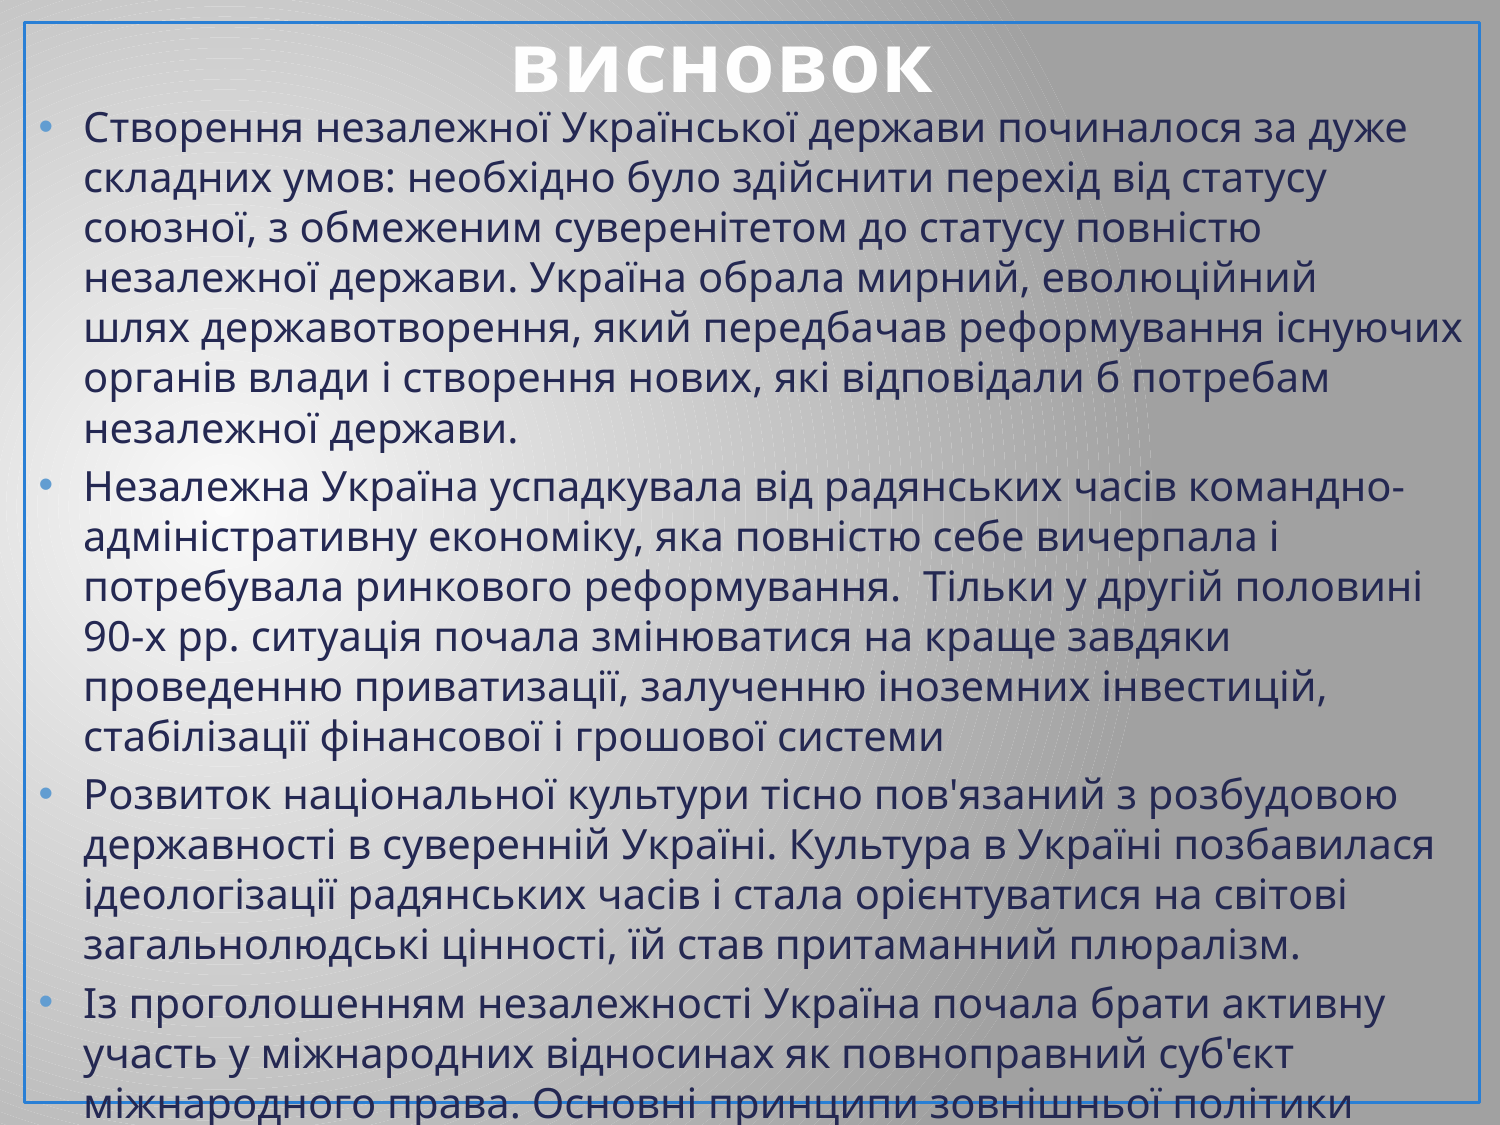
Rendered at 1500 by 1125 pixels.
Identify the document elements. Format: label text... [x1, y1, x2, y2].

title висновок [46, 0, 1397, 93]
list Створення незалежної Української держави починалося за дуже складних умов: необхідно було здійснити перехід від статусу союзної, з обмеженим суверенітетом до статусу повністю незалежної держави. Україна обрала мирний, еволюційний шлях державотворення, який передбачав реформування існуючих органів влади і створення нових, які відповідали б потребам незалежної держави. Незалежна Україна успадкувала від радянських часів командно-адміністративну економіку, яка повністю себе вичерпала і потребувала ринкового реформування. Тільки у другій половині 90-х рр. ситуація почала змінюватися на краще завдяки проведенню приватизації, залученню іноземних інвестицій, стабілізації фінансової і грошової системи Розвиток національної культури тісно пов'язаний з розбудовою державності в суверенній Україні. Культура в Україні позбавилася ідеологізації радянських часів і стала орієнтуватися на світові загальнолюдські цінності, їй став притаманний плюралізм. Із проголошенням незалежності Україна почала брати активну участь у міжнародних відносинах як повноправний суб'єкт міжнародного права. Основні принципи зовнішньої політики України визначені в Декларації про державний суверенітет України (1990) [23, 93, 1500, 1102]
